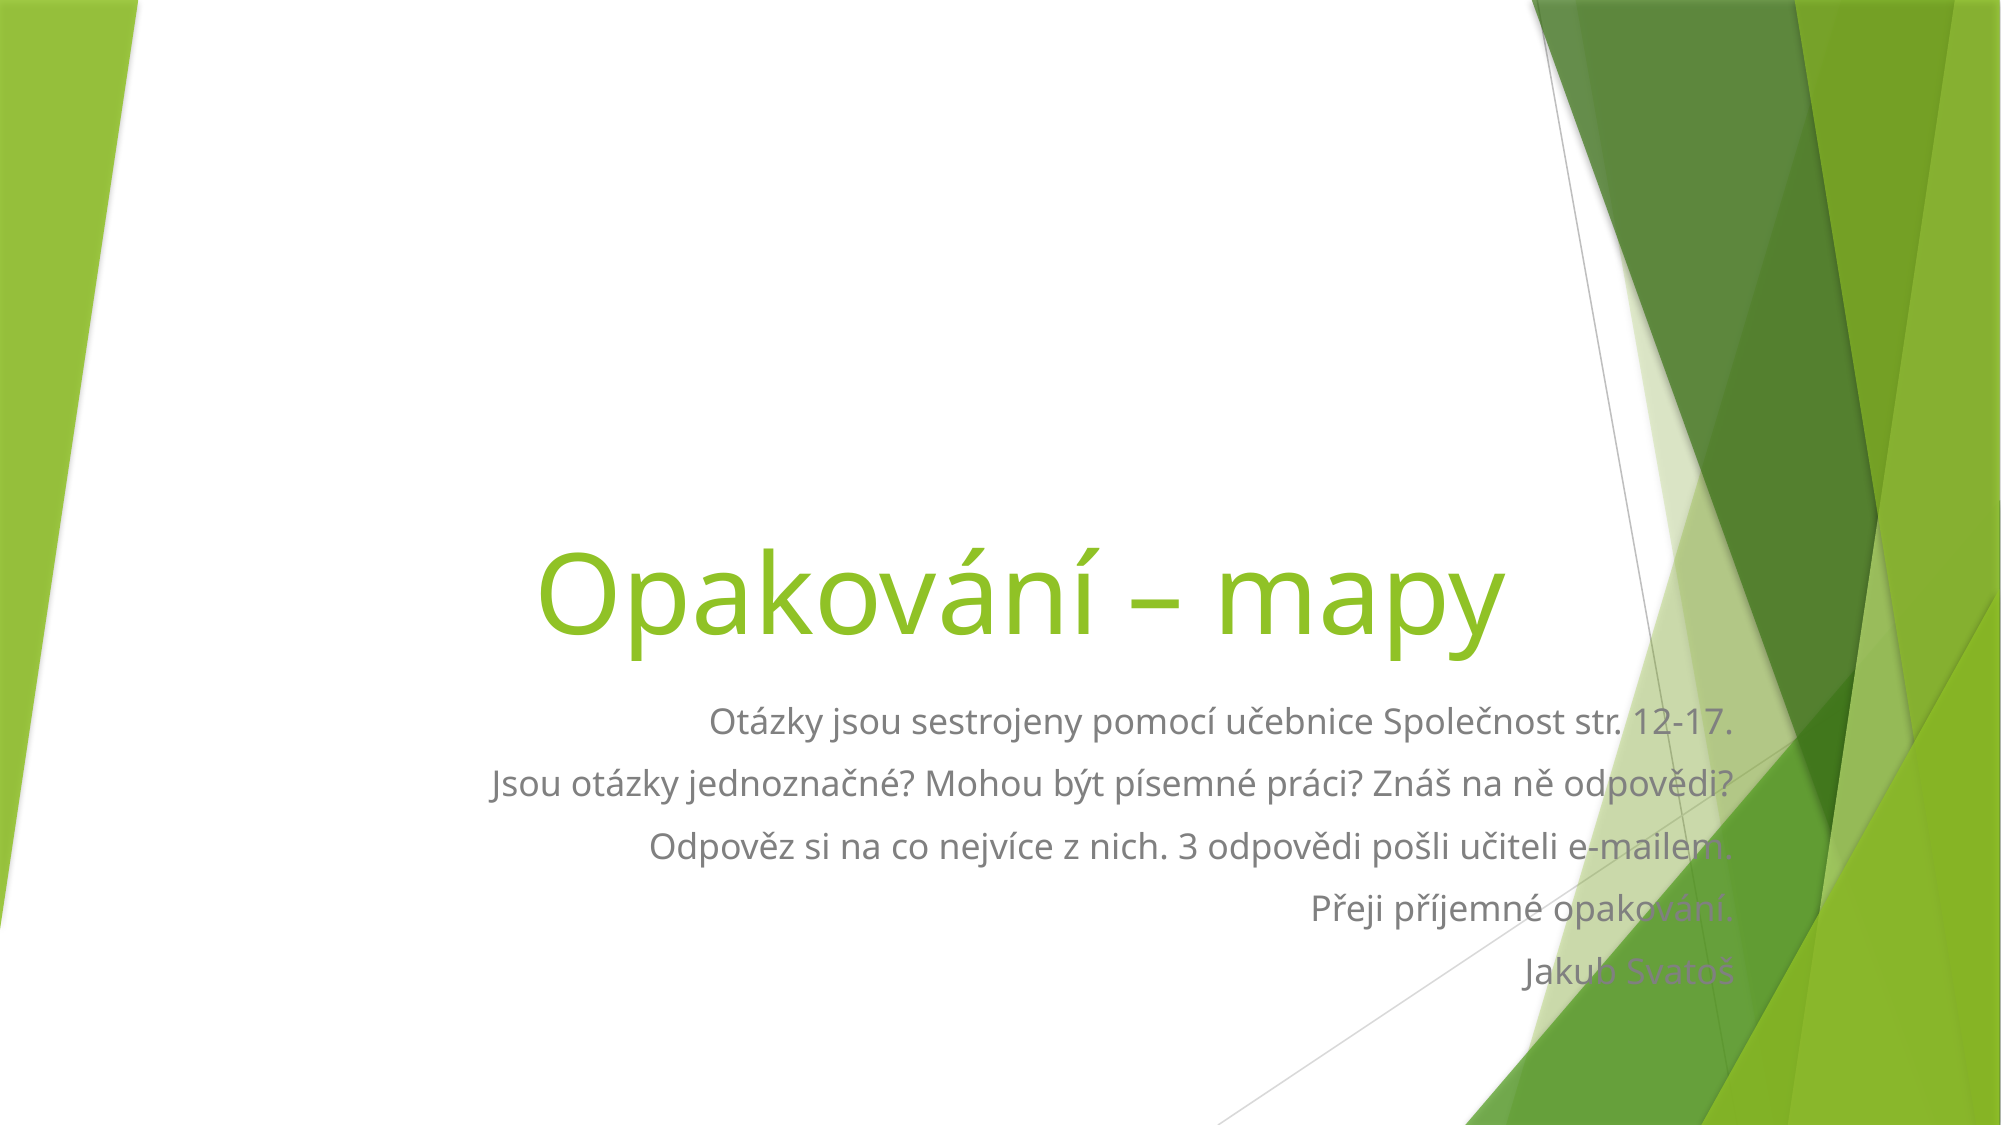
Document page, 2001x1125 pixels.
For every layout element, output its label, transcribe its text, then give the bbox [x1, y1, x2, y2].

subtitle Otázky jsou sestrojeny pomocí učebnice Společnost str. 12-17. Jsou otázky jednoznačné? Mohou být písemné práci? Znáš na ně odpovědi? Odpověz si na co nejvíce z nich. 3 odpovědi pošli učiteli e-mailem. Přeji příjemné opakování. Jakub Svatoš [249, 691, 1750, 1000]
title Opakování – mapy [247, 394, 1522, 665]
